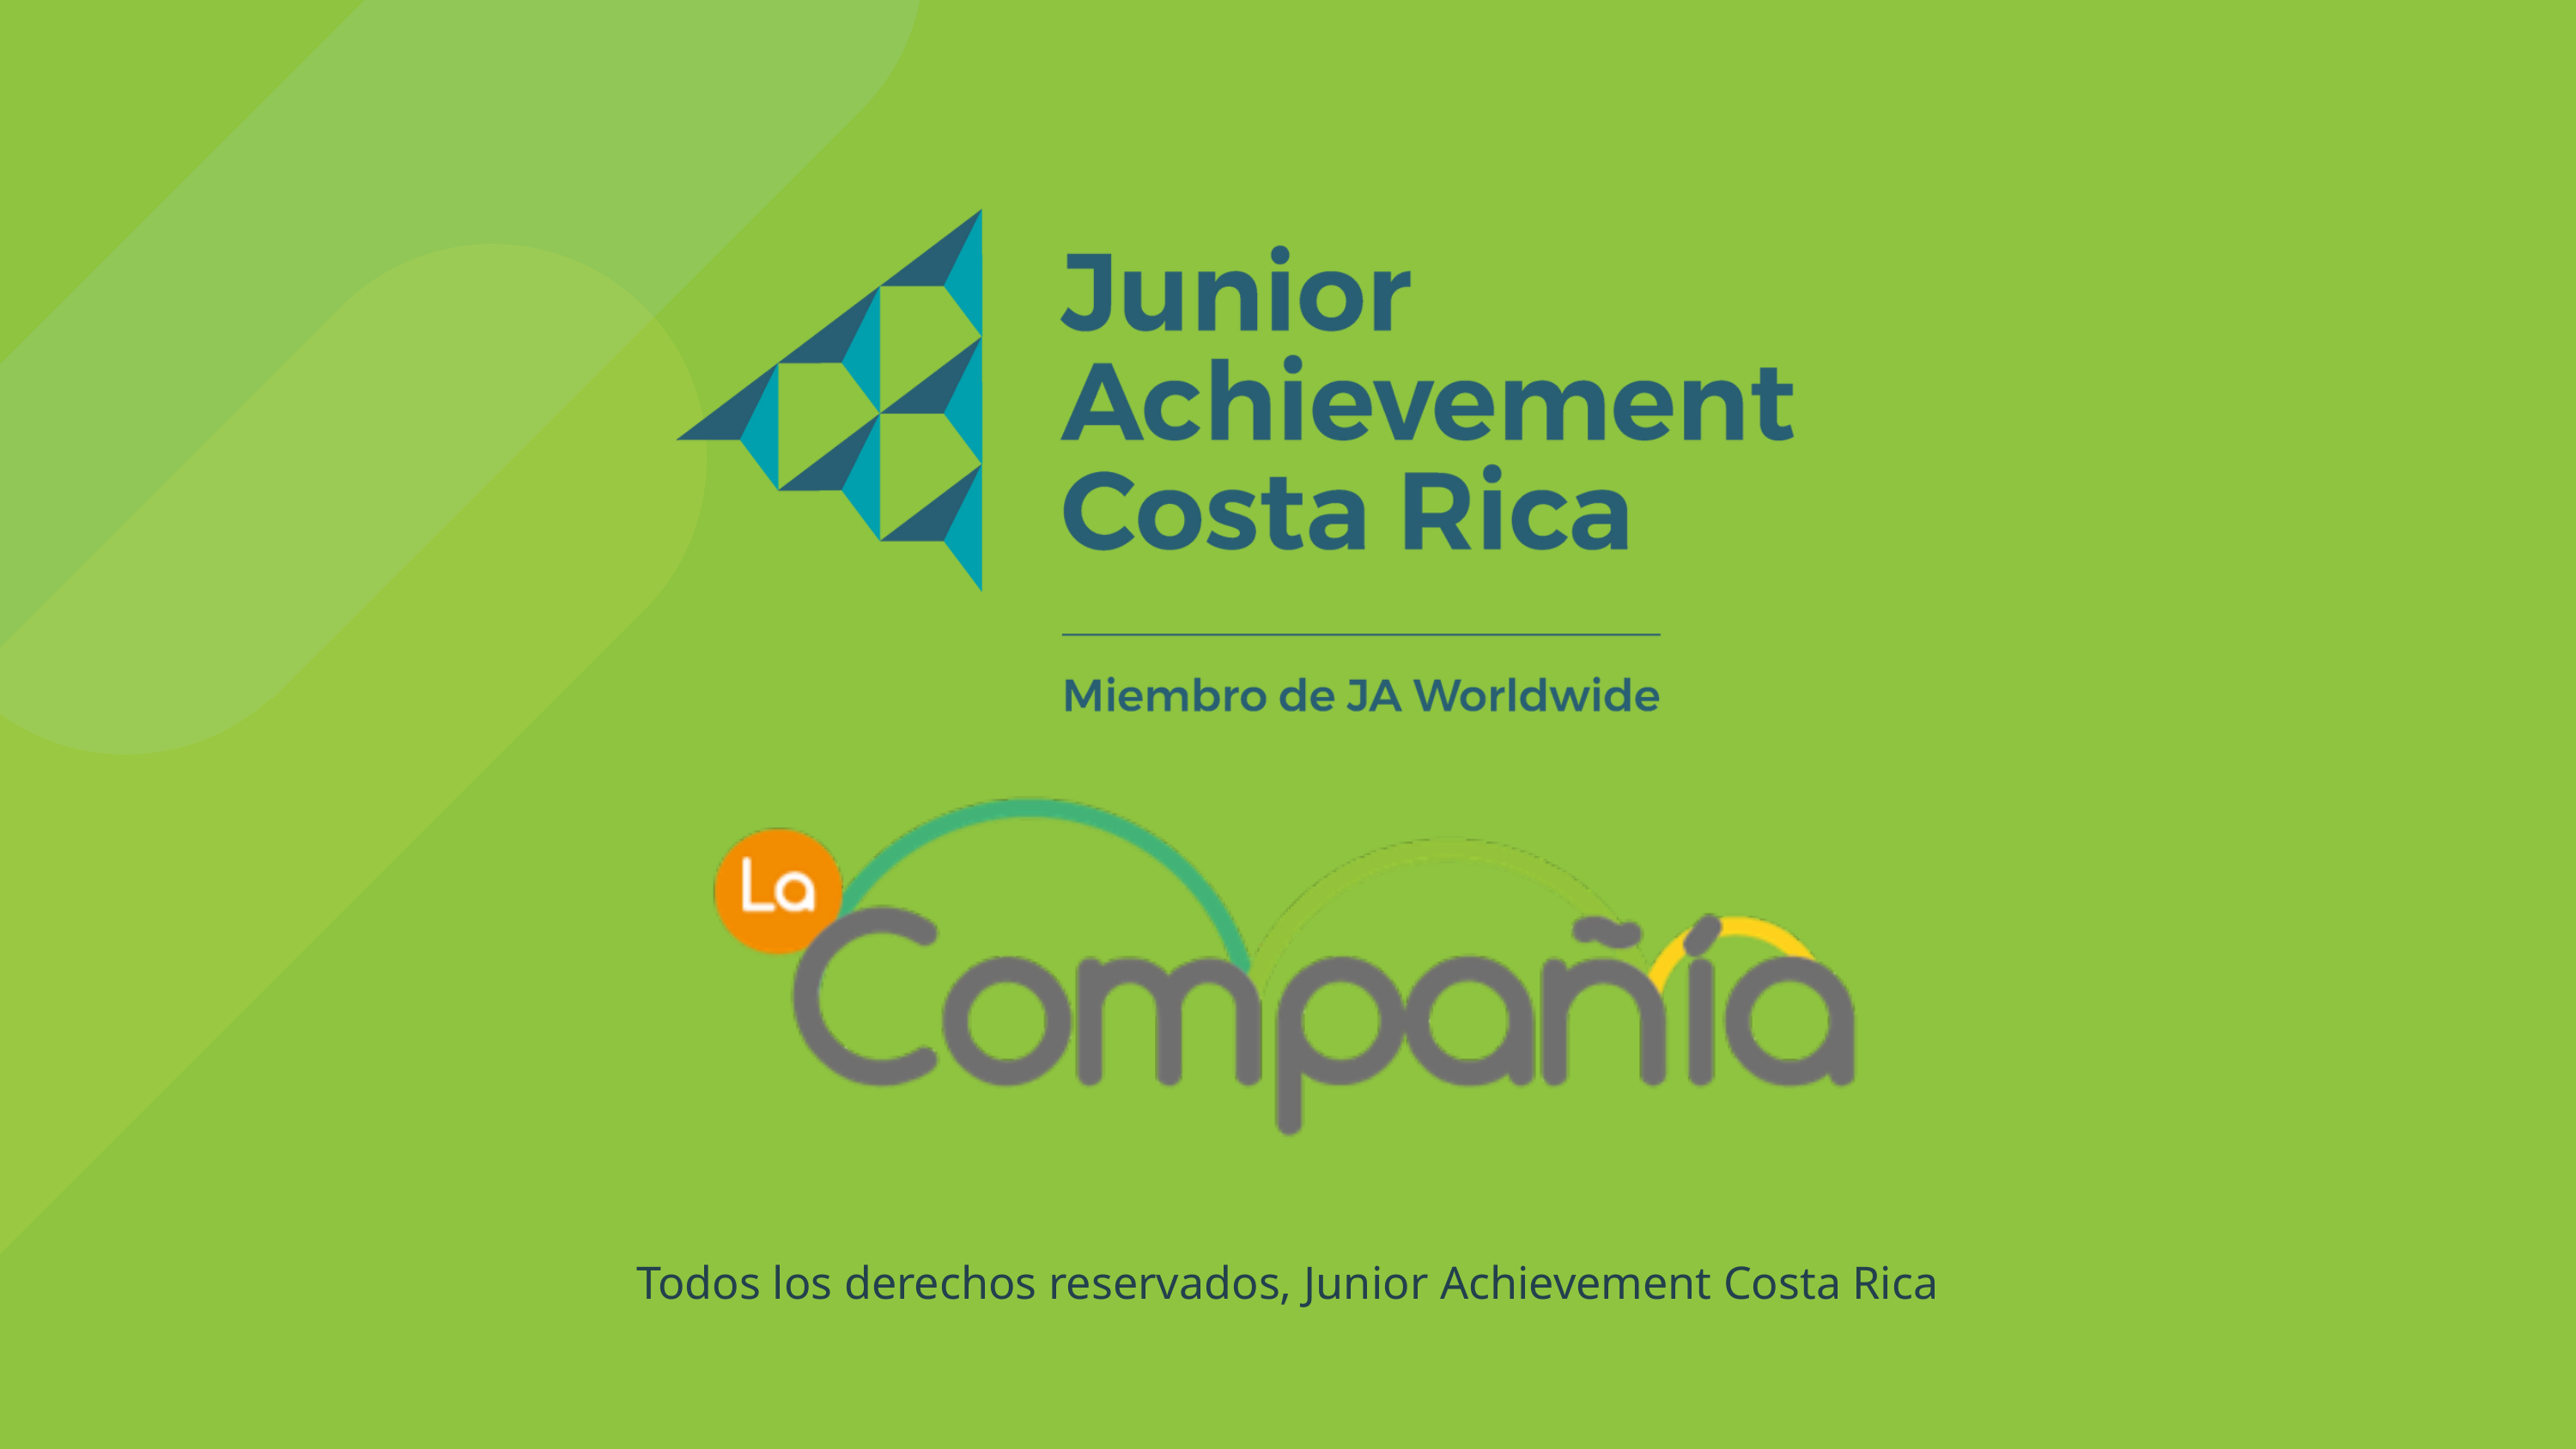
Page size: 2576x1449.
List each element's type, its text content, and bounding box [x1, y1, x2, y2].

text_box Todos los derechos reservados, Junior Achievement Costa Rica [1044, 1245, 2055, 1308]
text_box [0, 1236, 1040, 1449]
picture [0, 0, 2576, 1227]
